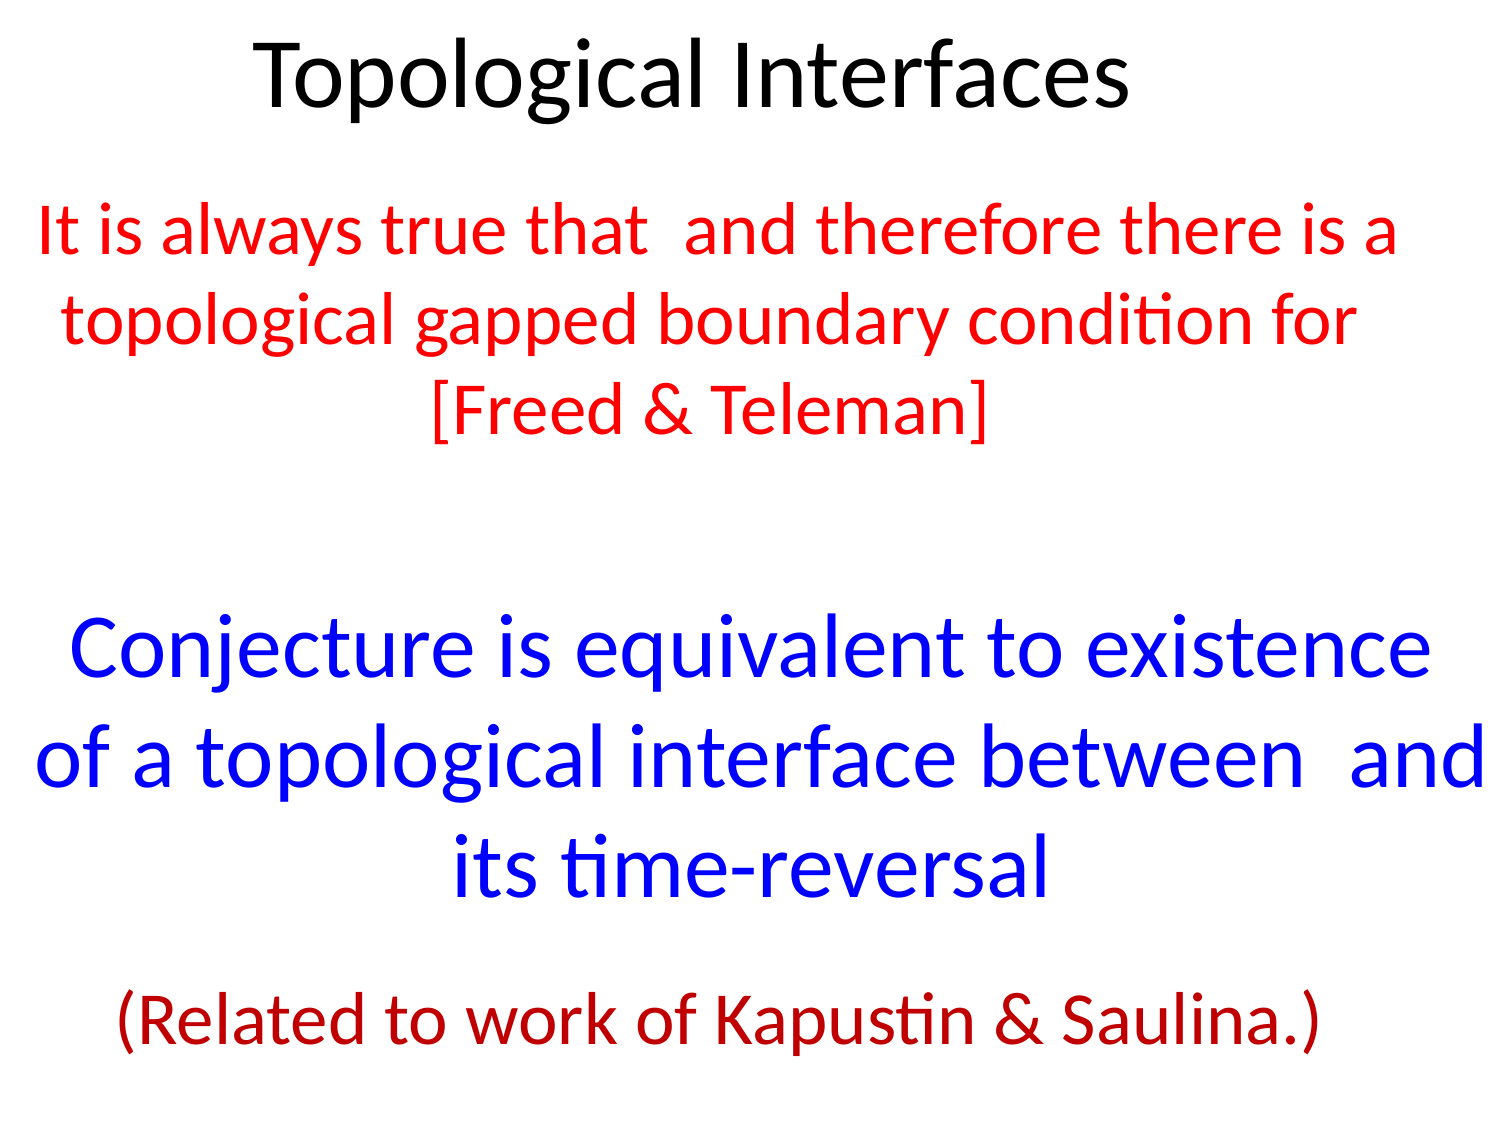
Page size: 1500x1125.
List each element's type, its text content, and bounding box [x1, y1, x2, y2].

text_box (Related to work of Kapustin & Saulina.) [99, 962, 1488, 1068]
text_box Topological Interfaces [237, 0, 1225, 135]
